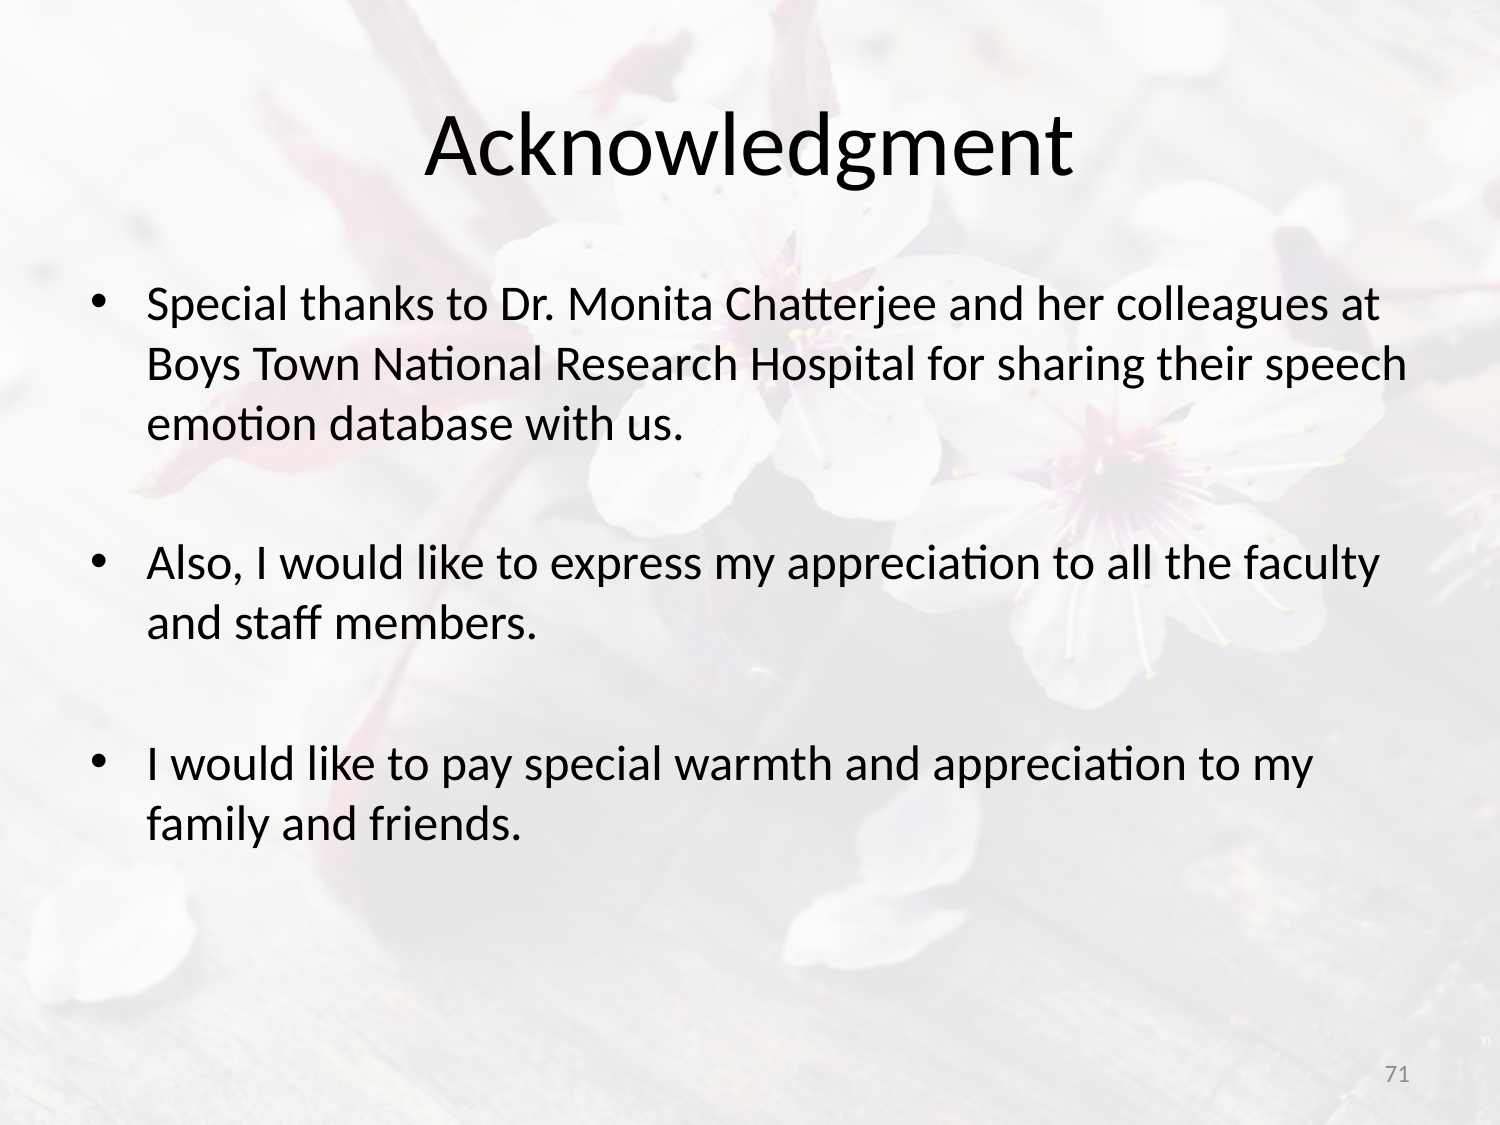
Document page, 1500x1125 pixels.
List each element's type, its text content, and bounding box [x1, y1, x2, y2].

slide_number 71 [1074, 1042, 1425, 1103]
title Acknowledgment [75, 45, 1425, 233]
list Special thanks to Dr. Monita Chatterjee and her colleagues at Boys Town National Research Hospital for sharing their speech emotion database with us. Also, I would like to express my appreciation to all the faculty and staff members. I would like to pay special warmth and appreciation to my family and friends. [75, 262, 1425, 1005]
